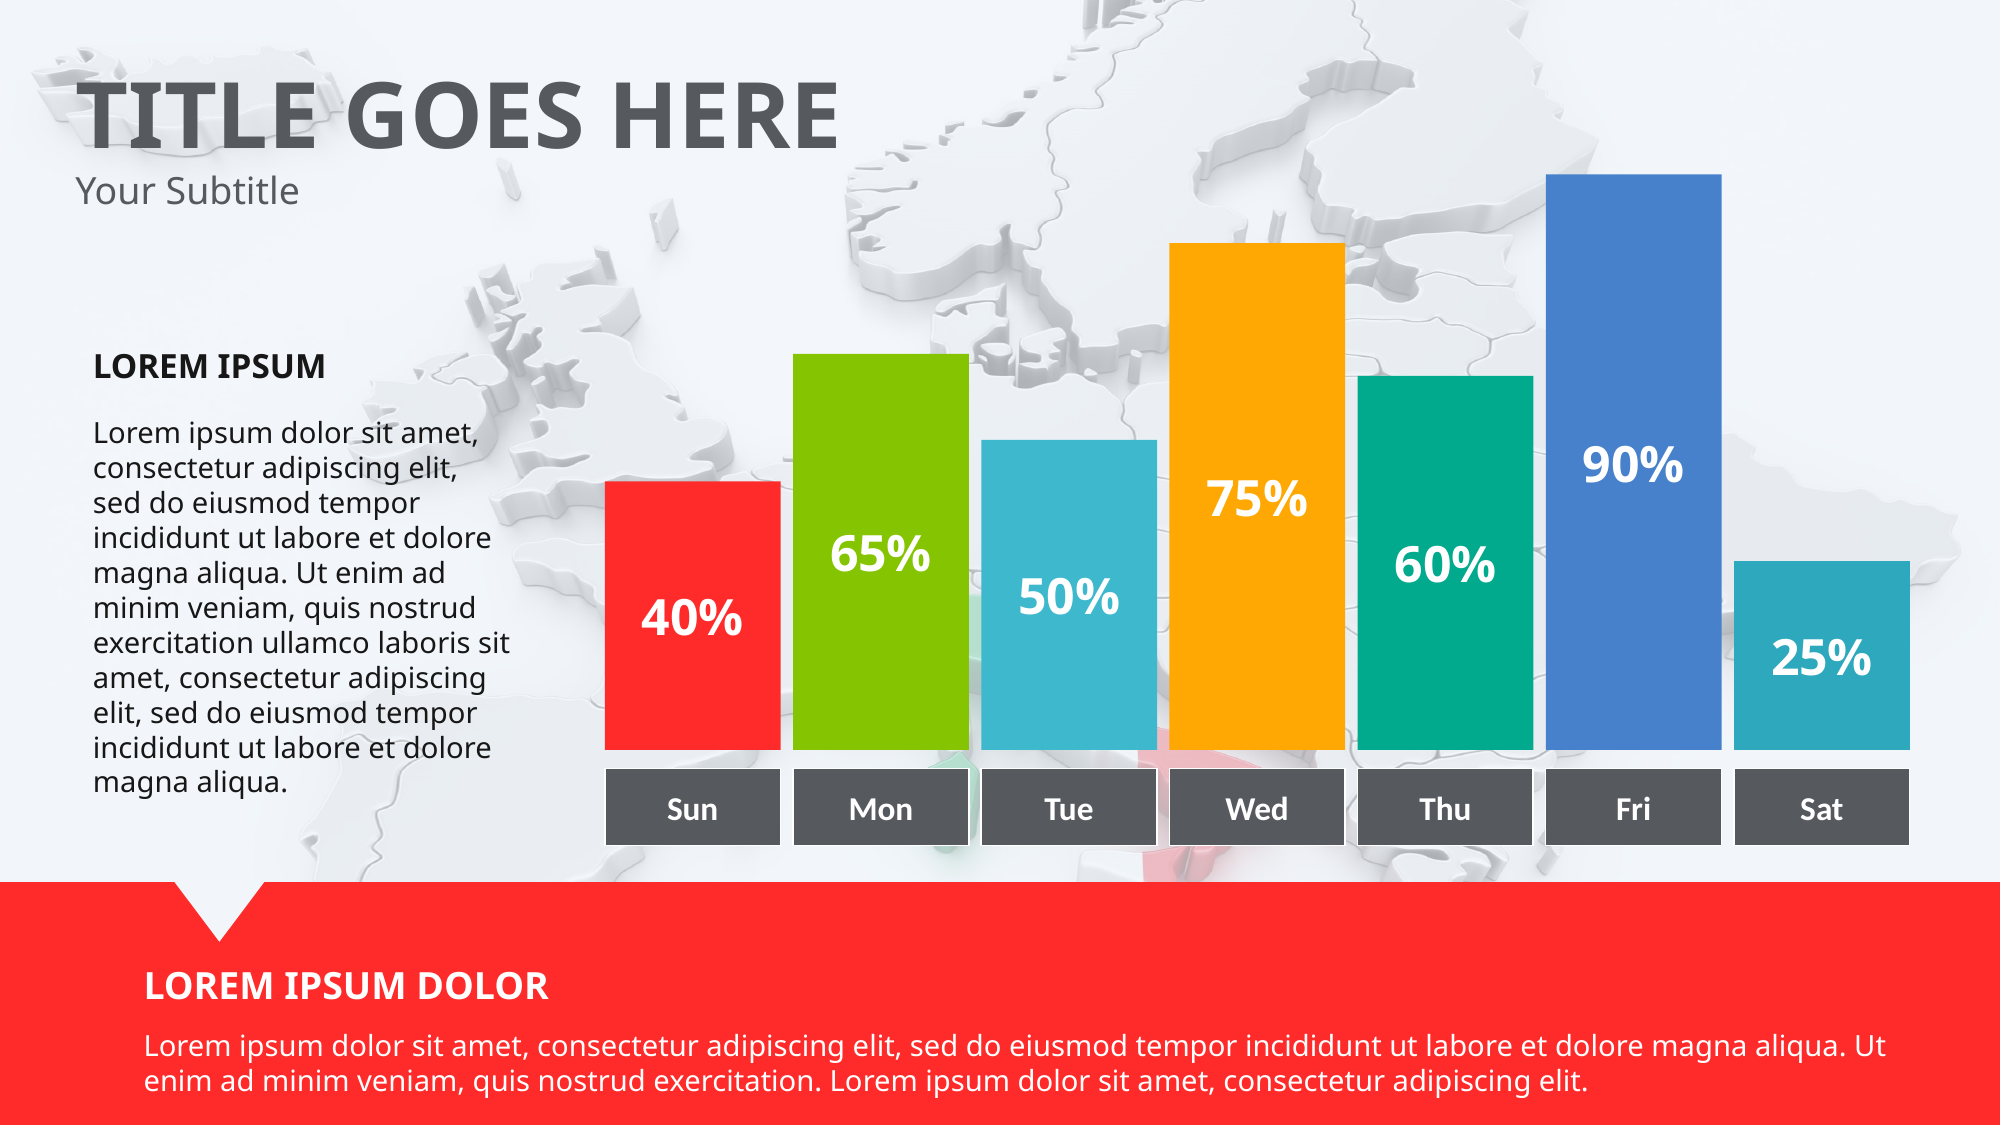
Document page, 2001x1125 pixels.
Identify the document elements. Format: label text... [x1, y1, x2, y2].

text_box Wed [1169, 768, 1346, 846]
text_box 50% [981, 439, 1158, 750]
text_box TITLE GOES HERE Your Subtitle [60, 49, 1036, 220]
text_box 75% [1169, 243, 1346, 750]
text_box 60% [1357, 375, 1534, 750]
text_box Thu [1357, 768, 1534, 846]
text_box LOREM IPSUM Lorem ipsum dolor sit amet, consectetur adipiscing elit, sed do eiusmod tempor incididunt ut labore et dolore magna aliqua. Ut enim ad minim veniam, quis nostrud exercitation ullamco laboris sit amet, consectetur adipiscing elit, sed do eiusmod tempor incididunt ut labore et dolore magna aliqua. [78, 337, 529, 807]
text_box 40% [604, 481, 781, 750]
text_box 90% [1545, 174, 1722, 750]
text_box Sun [604, 768, 781, 846]
text_box Mon [792, 768, 969, 846]
text_box LOREM IPSUM DOLOR Lorem ipsum dolor sit amet, consectetur adipiscing elit, sed do eiusmod tempor incididunt ut labore et dolore magna aliqua. Ut enim ad minim veniam, quis nostrud exercitation. Lorem ipsum dolor sit amet, consectetur adipiscing elit. [128, 954, 1940, 1105]
text_box 25% [1734, 561, 1910, 750]
text_box Sat [1733, 768, 1910, 846]
text_box 65% [793, 353, 969, 750]
text_box [0, 881, 2000, 1125]
text_box Tue [981, 768, 1157, 846]
text_box Fri [1545, 768, 1722, 846]
